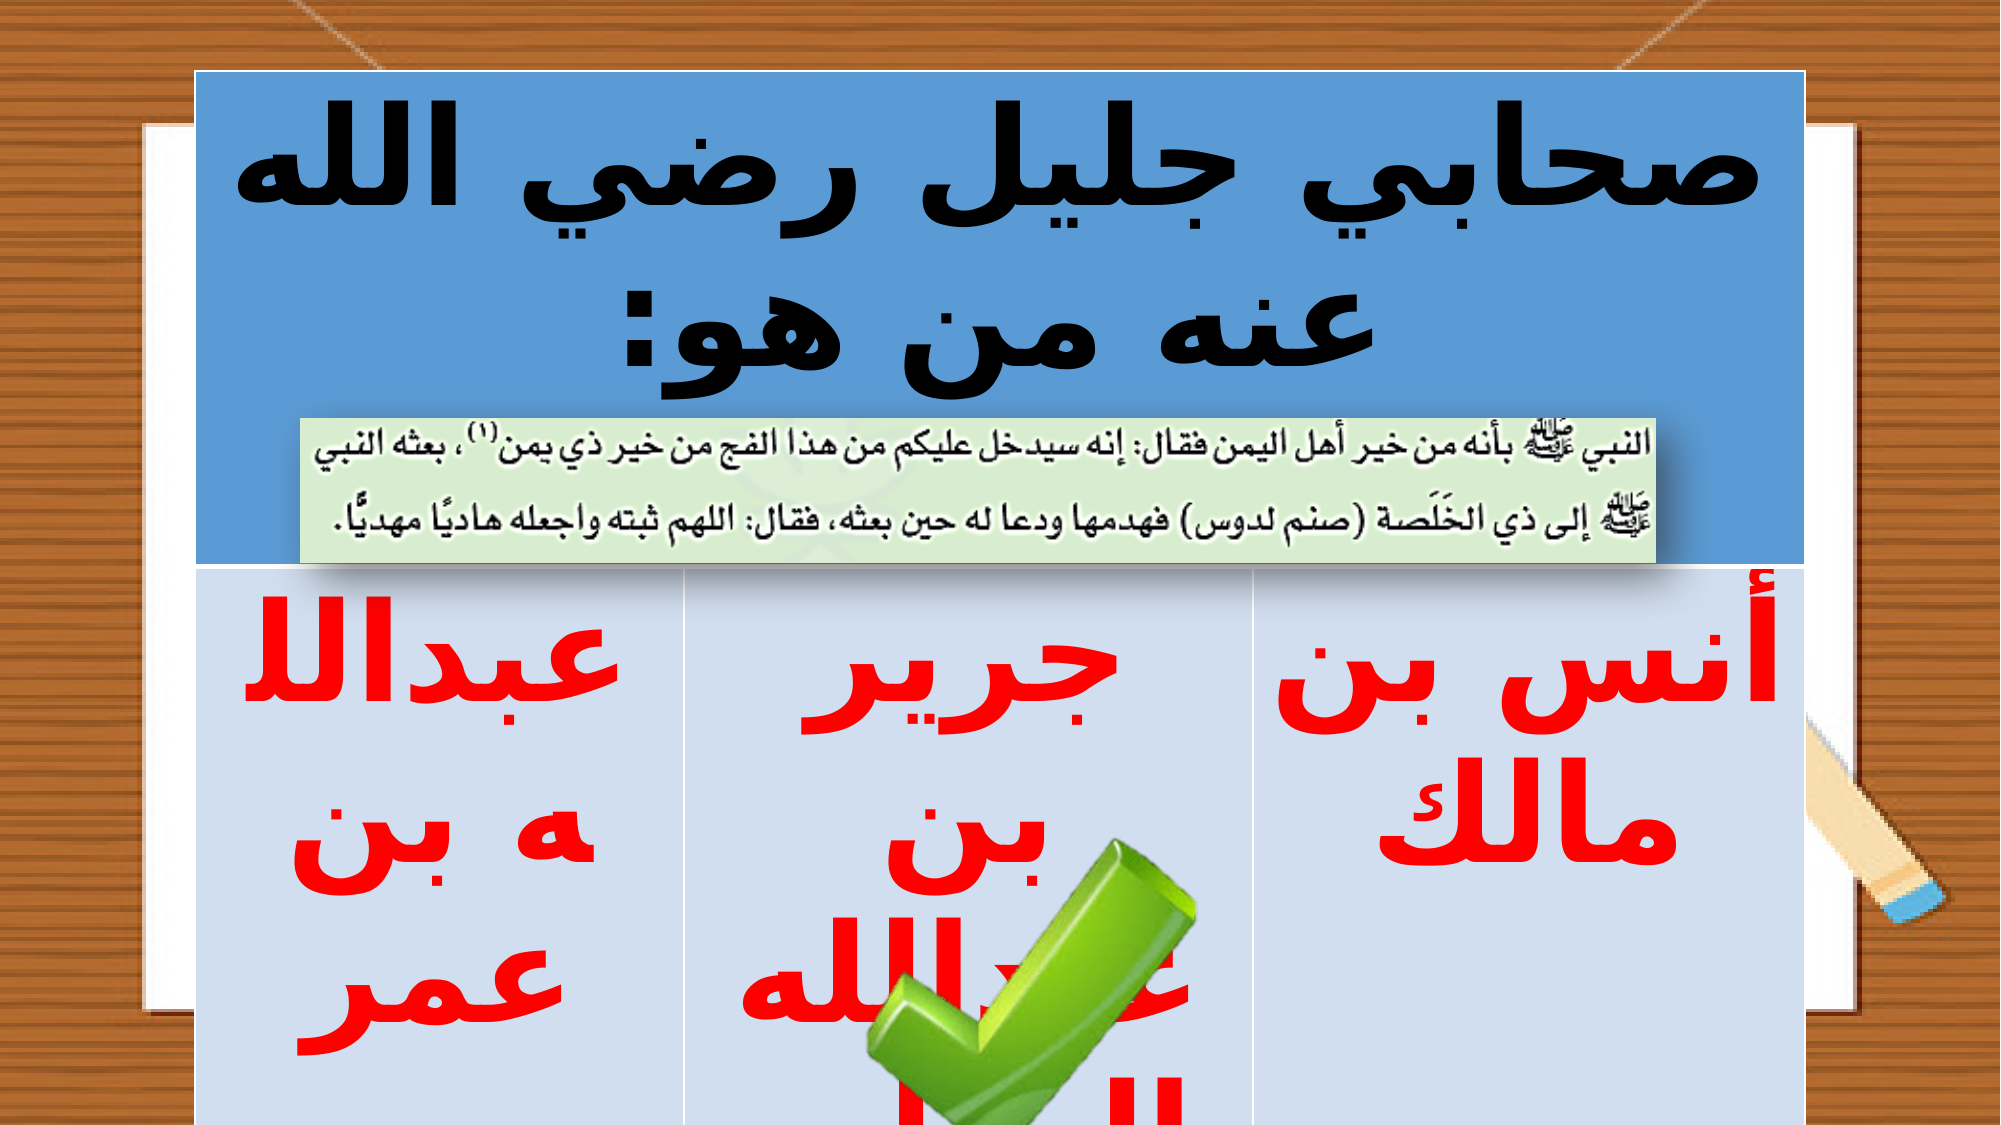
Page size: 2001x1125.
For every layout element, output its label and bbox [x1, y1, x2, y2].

picture [855, 825, 1208, 1125]
picture [300, 418, 1656, 563]
list [0, 0, 2000, 1125]
